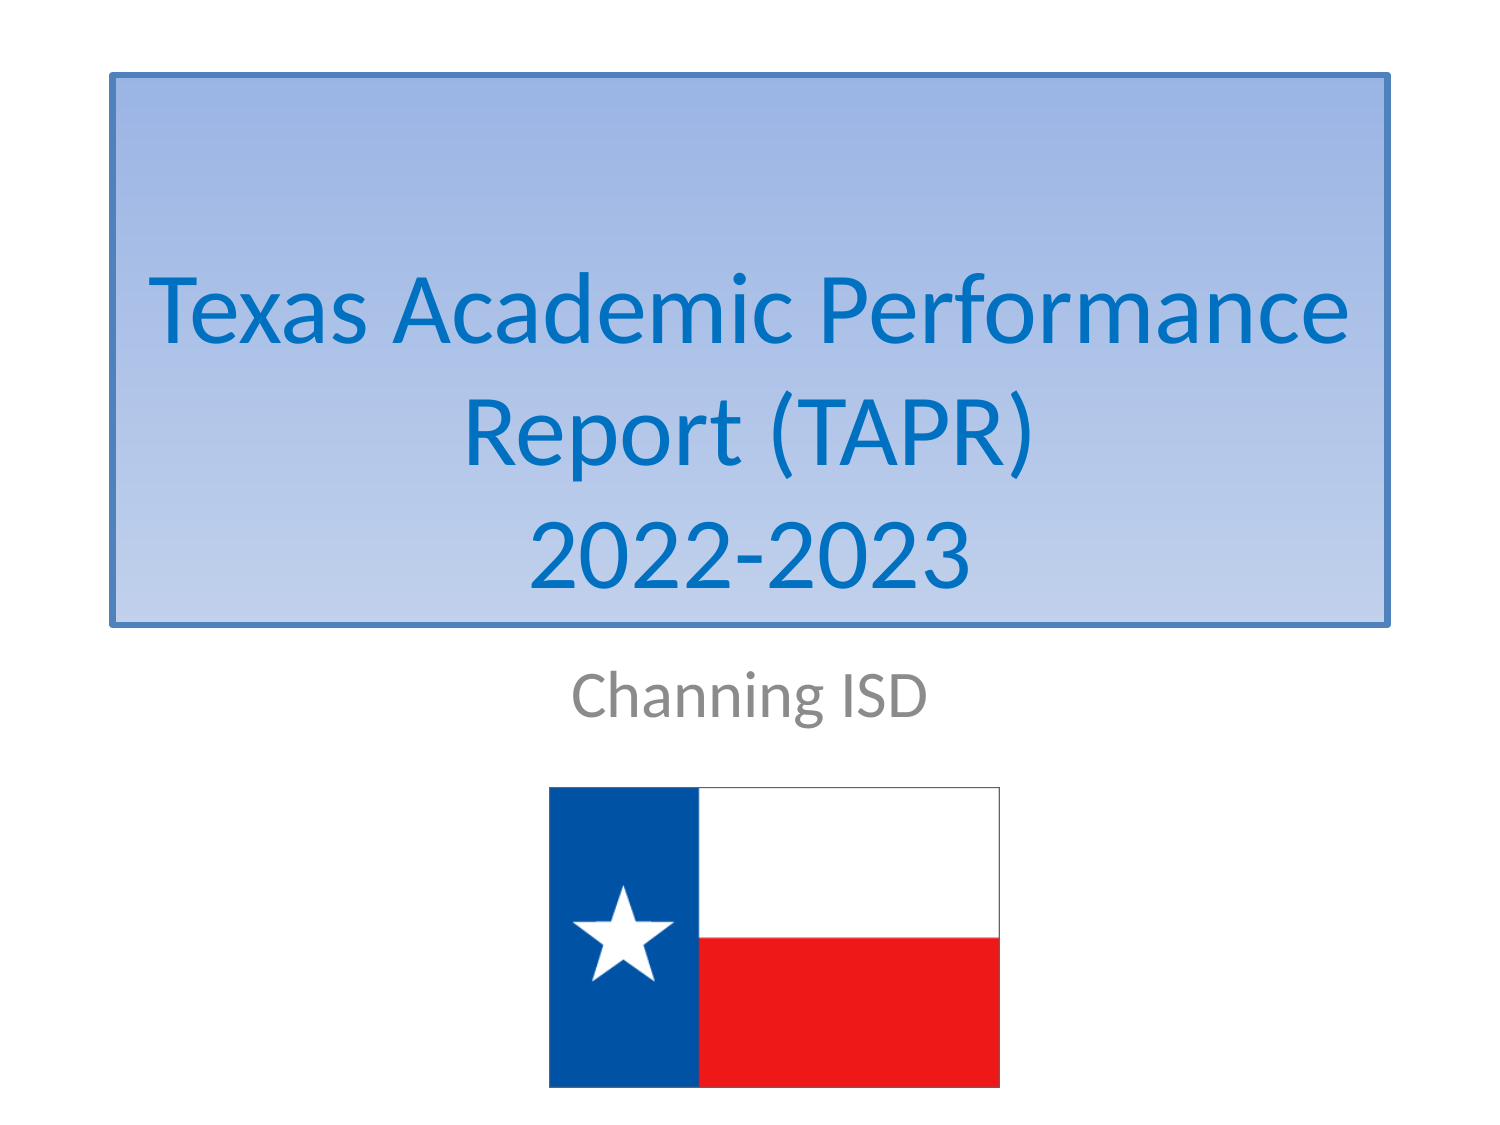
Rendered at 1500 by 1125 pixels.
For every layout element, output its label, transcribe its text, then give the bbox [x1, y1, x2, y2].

subtitle Channing ISD [225, 643, 1275, 932]
title Texas Academic Performance Report (TAPR) 2022-2023 [112, 75, 1388, 625]
picture [549, 787, 1001, 1088]
